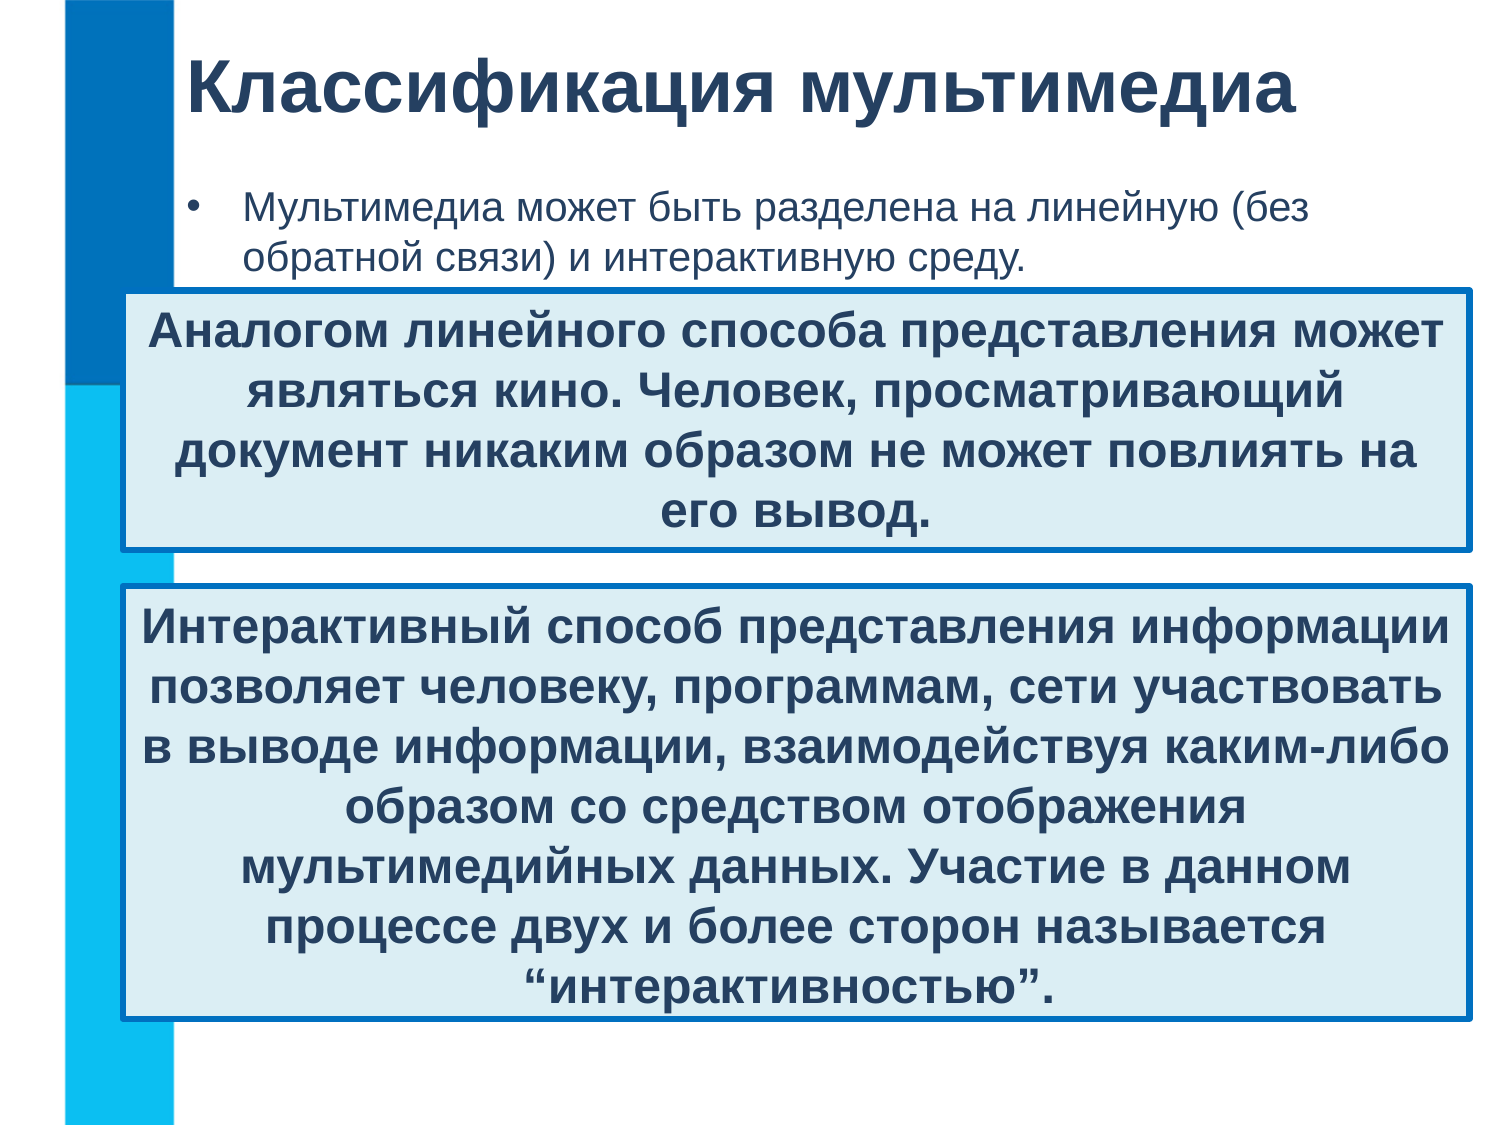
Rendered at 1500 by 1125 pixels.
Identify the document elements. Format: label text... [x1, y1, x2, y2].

text_box Аналогом линейного способа представления может являться кино. Человек, просматривающий документ никаким образом не может повлиять на его вывод. [122, 290, 1470, 551]
list Мультимедиа может быть разделена на линейную (без обратной связи) и интерактивную среду. [170, 551, 1426, 586]
list Мультимедиа может быть разделена на линейную (без обратной связи) и интерактивную среду. [170, 172, 1426, 290]
text_box Интерактивный способ представления информации позволяет человеку, программам, сети участвовать в выводе информации, взаимодействуя каким-либо образом со средством отображения мультимедийных данных. Участие в данном процессе двух и более сторон называется “интерактивностью”. [122, 586, 1470, 1019]
picture [0, 0, 1500, 1125]
title Классификация мультимедиа [170, 30, 1500, 136]
